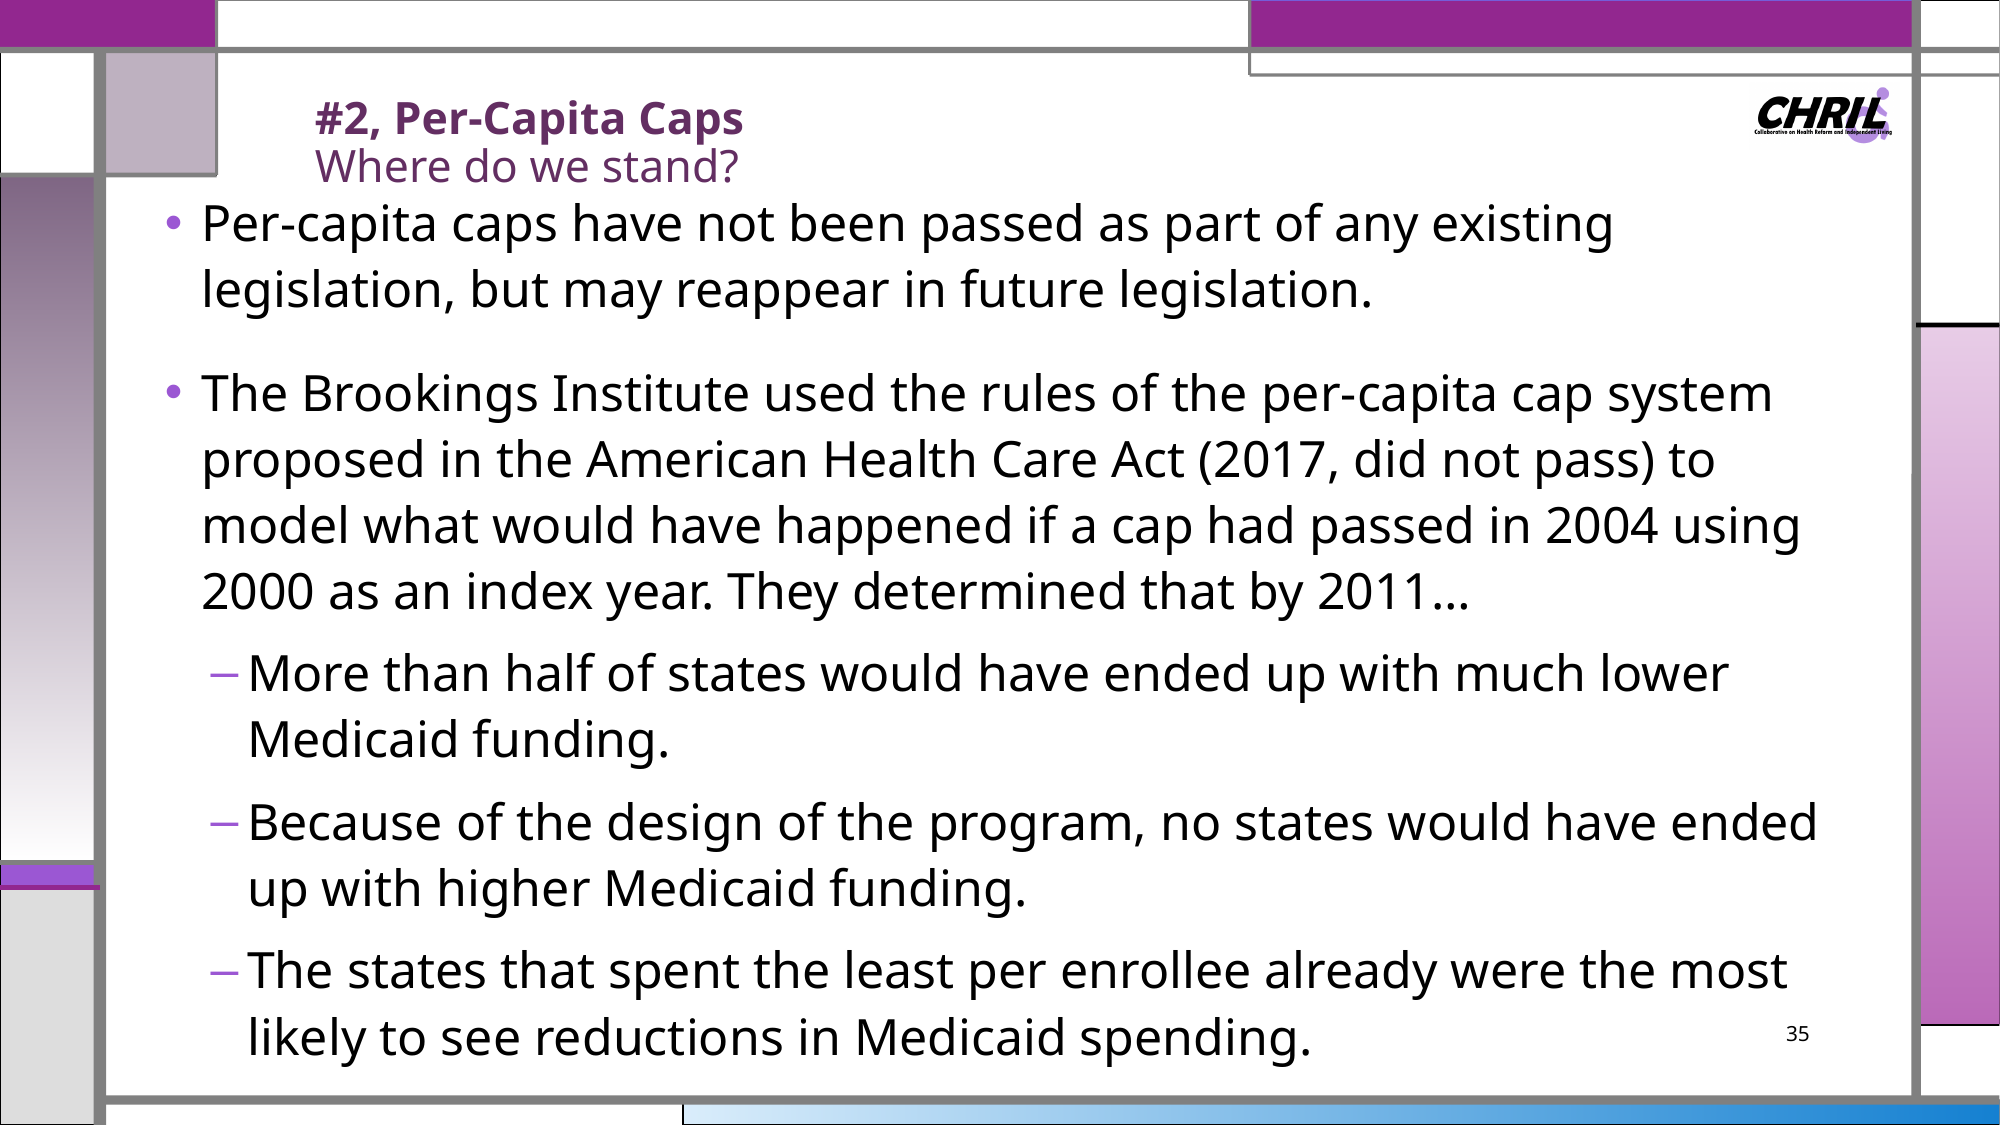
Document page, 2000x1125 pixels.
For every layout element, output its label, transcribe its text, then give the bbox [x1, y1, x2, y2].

slide_number 35 [1662, 1012, 1825, 1058]
picture [1749, 82, 1900, 150]
list Per-capita caps have not been passed as part of any existing legislation, but may reappear in future legislation. The Brookings Institute used the rules of the per-capita cap system proposed in the American Health Care Act (2017, did not pass) to model what would have happened if a cap had passed in 2004 using 2000 as an index year. They determined that by 2011… More than half of states would have ended up with much lower Medicaid funding. Because of the design of the program, no states would have ended up with higher Medicaid funding. The states that spent the least per enrollee already were the most likely to see reductions in Medicaid spending. [149, 178, 1875, 941]
title #2, Per-Capita Caps Where do we stand? [299, 87, 1825, 200]
